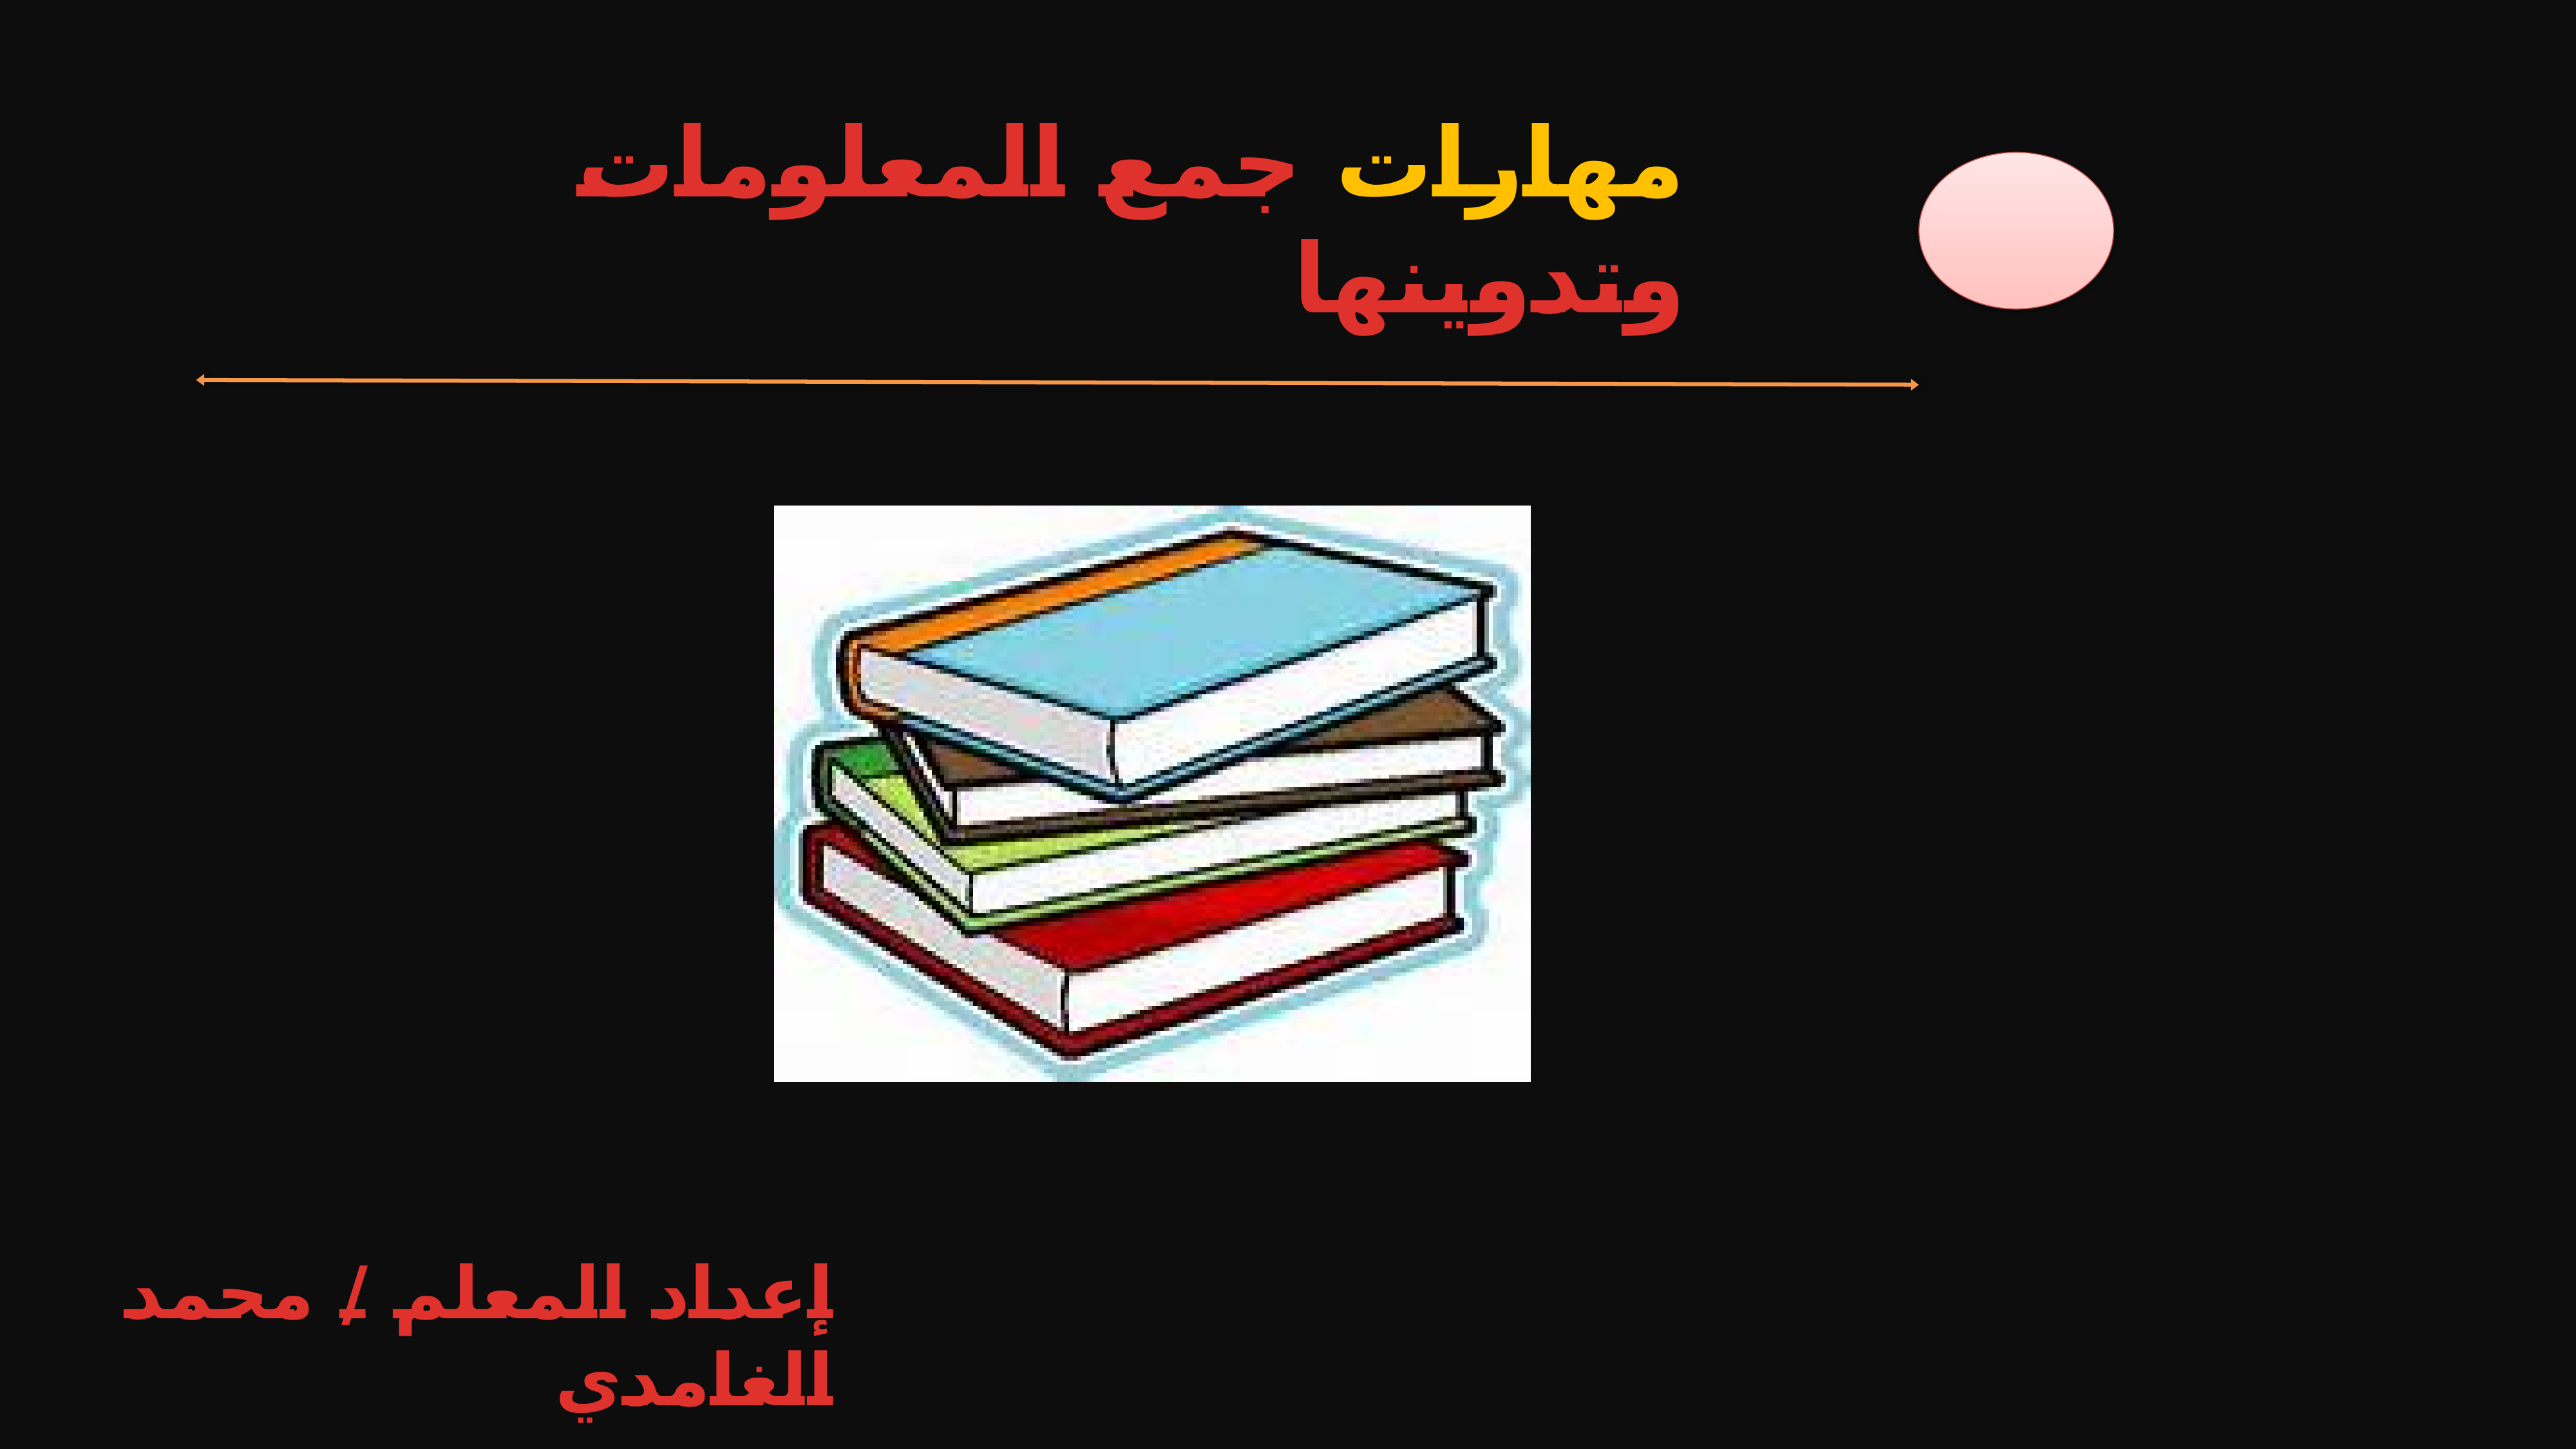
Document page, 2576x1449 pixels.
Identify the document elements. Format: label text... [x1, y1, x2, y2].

picture [774, 506, 1531, 1083]
text_box [1918, 151, 2114, 310]
text_box مهارات جمع المعلومات وتدوينها [565, 95, 1692, 337]
text_box إعداد المعلم / محمد الغامدي [61, 1240, 838, 1425]
text_box [196, 374, 1919, 391]
